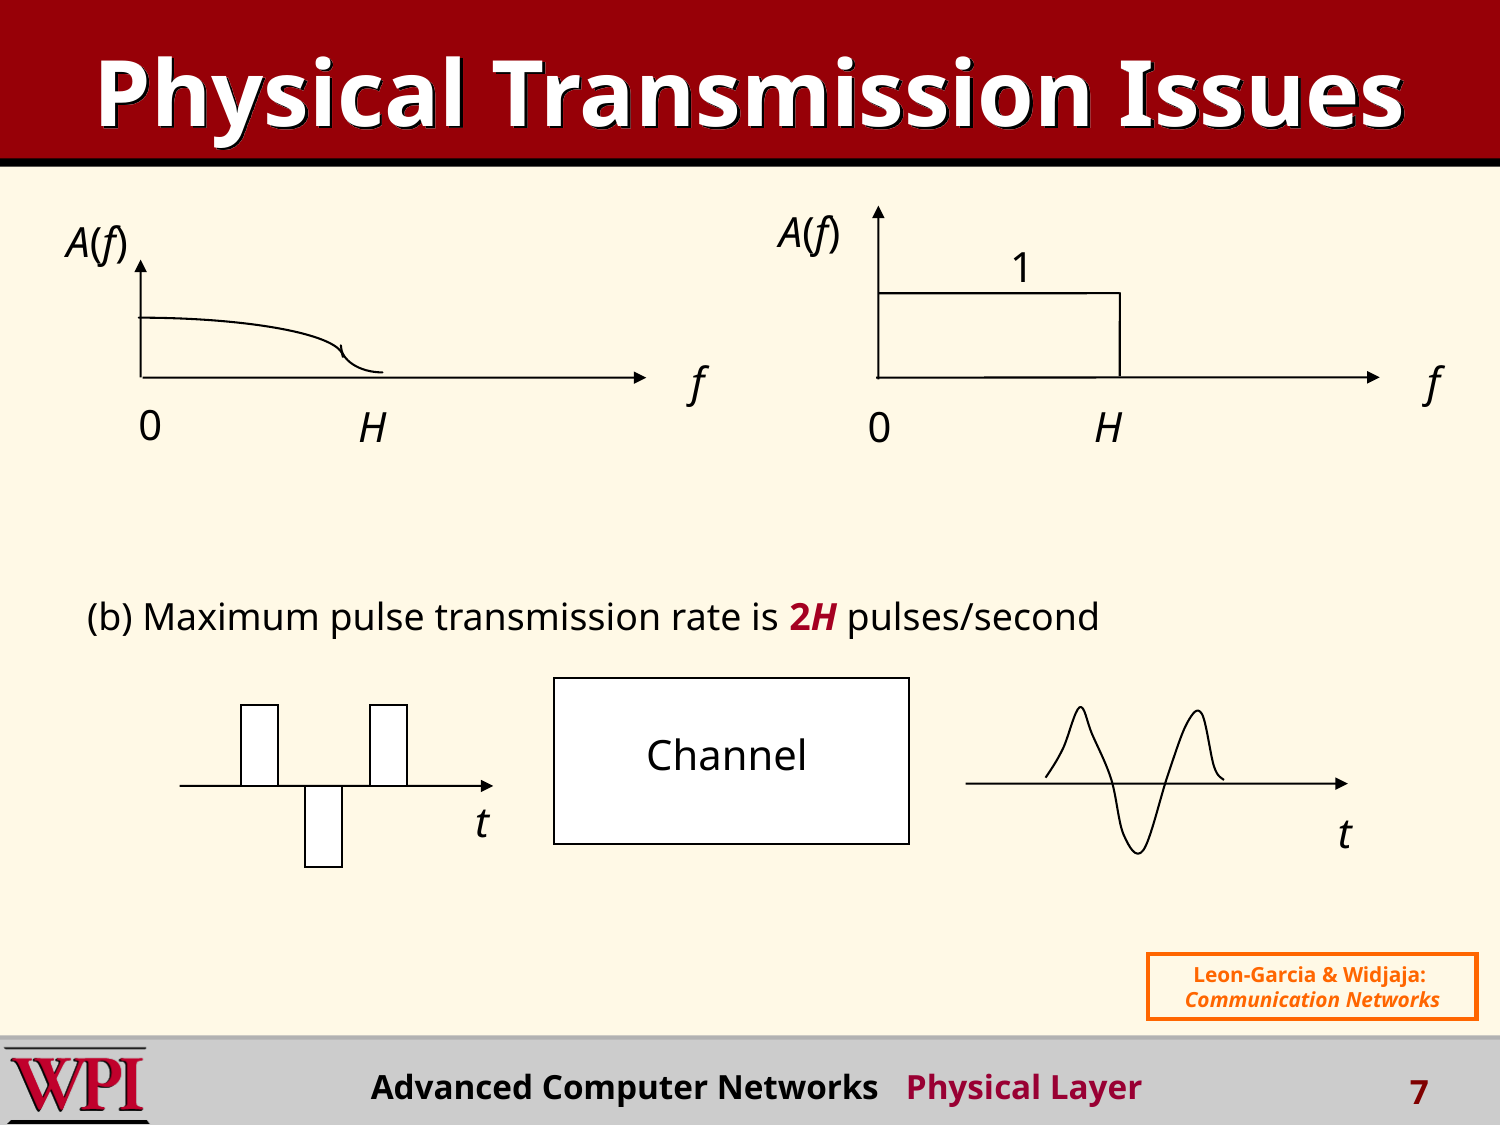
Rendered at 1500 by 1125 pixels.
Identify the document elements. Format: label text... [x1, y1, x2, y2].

text_box [879, 371, 1380, 384]
text_box A(f) [51, 208, 143, 274]
picture [0, 0, 1500, 158]
picture [0, 1040, 1500, 1125]
text_box [141, 317, 343, 357]
text_box [340, 345, 383, 373]
text_box [1045, 707, 1224, 854]
text_box t [1309, 799, 1381, 864]
text_box H [1078, 393, 1138, 458]
text_box t [446, 788, 518, 854]
picture [0, 167, 1500, 1035]
text_box (b) Maximum pulse transmission rate is 2H pulses/second [12, 585, 1175, 646]
text_box Channel [631, 720, 823, 786]
text_box [240, 704, 279, 786]
text_box f [662, 348, 733, 413]
slide_number 7 [1344, 1063, 1495, 1102]
text_box Leon-Garcia & Widjaja: Communication Networks [1148, 954, 1477, 1019]
text_box [872, 205, 885, 293]
text_box 1 [965, 233, 1079, 298]
text_box [343, 779, 494, 788]
text_box 0 [123, 391, 177, 456]
text_box A(f) [763, 198, 856, 263]
text_box [134, 259, 147, 378]
text_box f [1398, 348, 1469, 413]
title Physical Transmission Issues [29, 18, 1471, 150]
footer Advanced Computer Networks Physical Layer [210, 1058, 1304, 1107]
text_box [304, 785, 343, 868]
text_box [554, 678, 909, 845]
text_box 0 [852, 393, 907, 458]
text_box [1166, 777, 1348, 790]
text_box H [343, 393, 402, 458]
text_box [142, 371, 647, 384]
text_box [369, 704, 408, 786]
